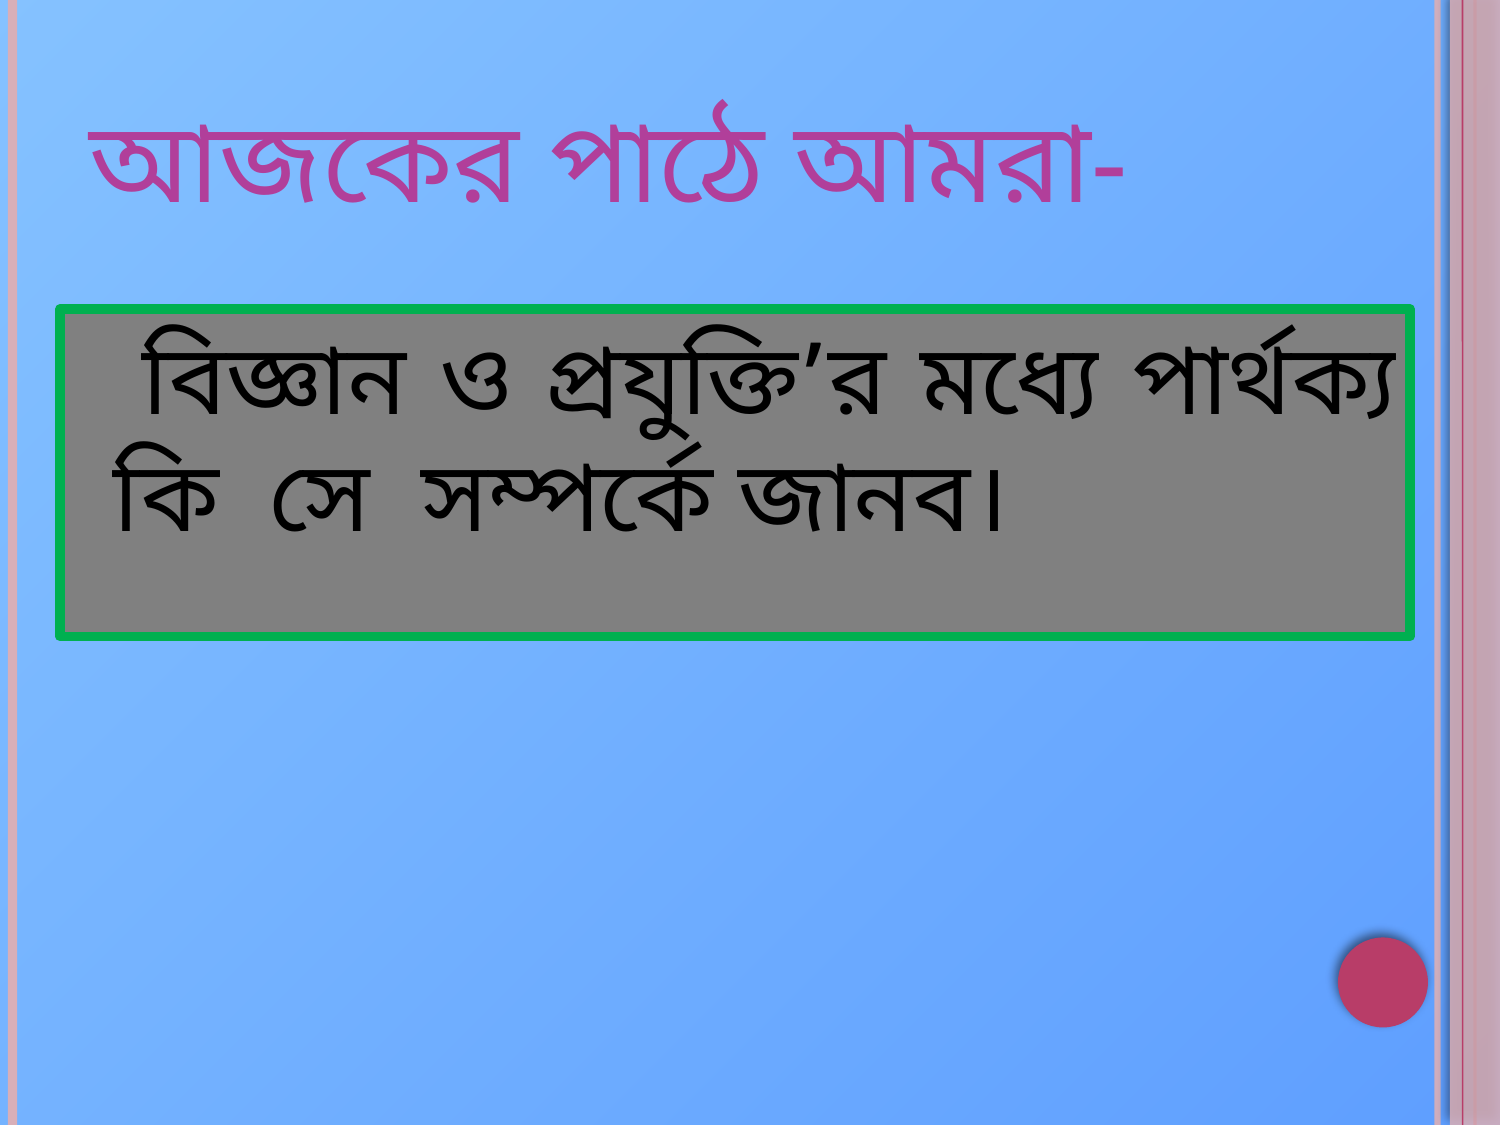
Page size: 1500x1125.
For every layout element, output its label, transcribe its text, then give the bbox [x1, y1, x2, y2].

list বিজ্ঞান ও প্রযুক্তি’র মধ্যে পার্থক্য কি সে সম্পর্কে জানব। [60, 308, 1410, 637]
title আজকের পাঠে আমরা- [75, 45, 1300, 233]
